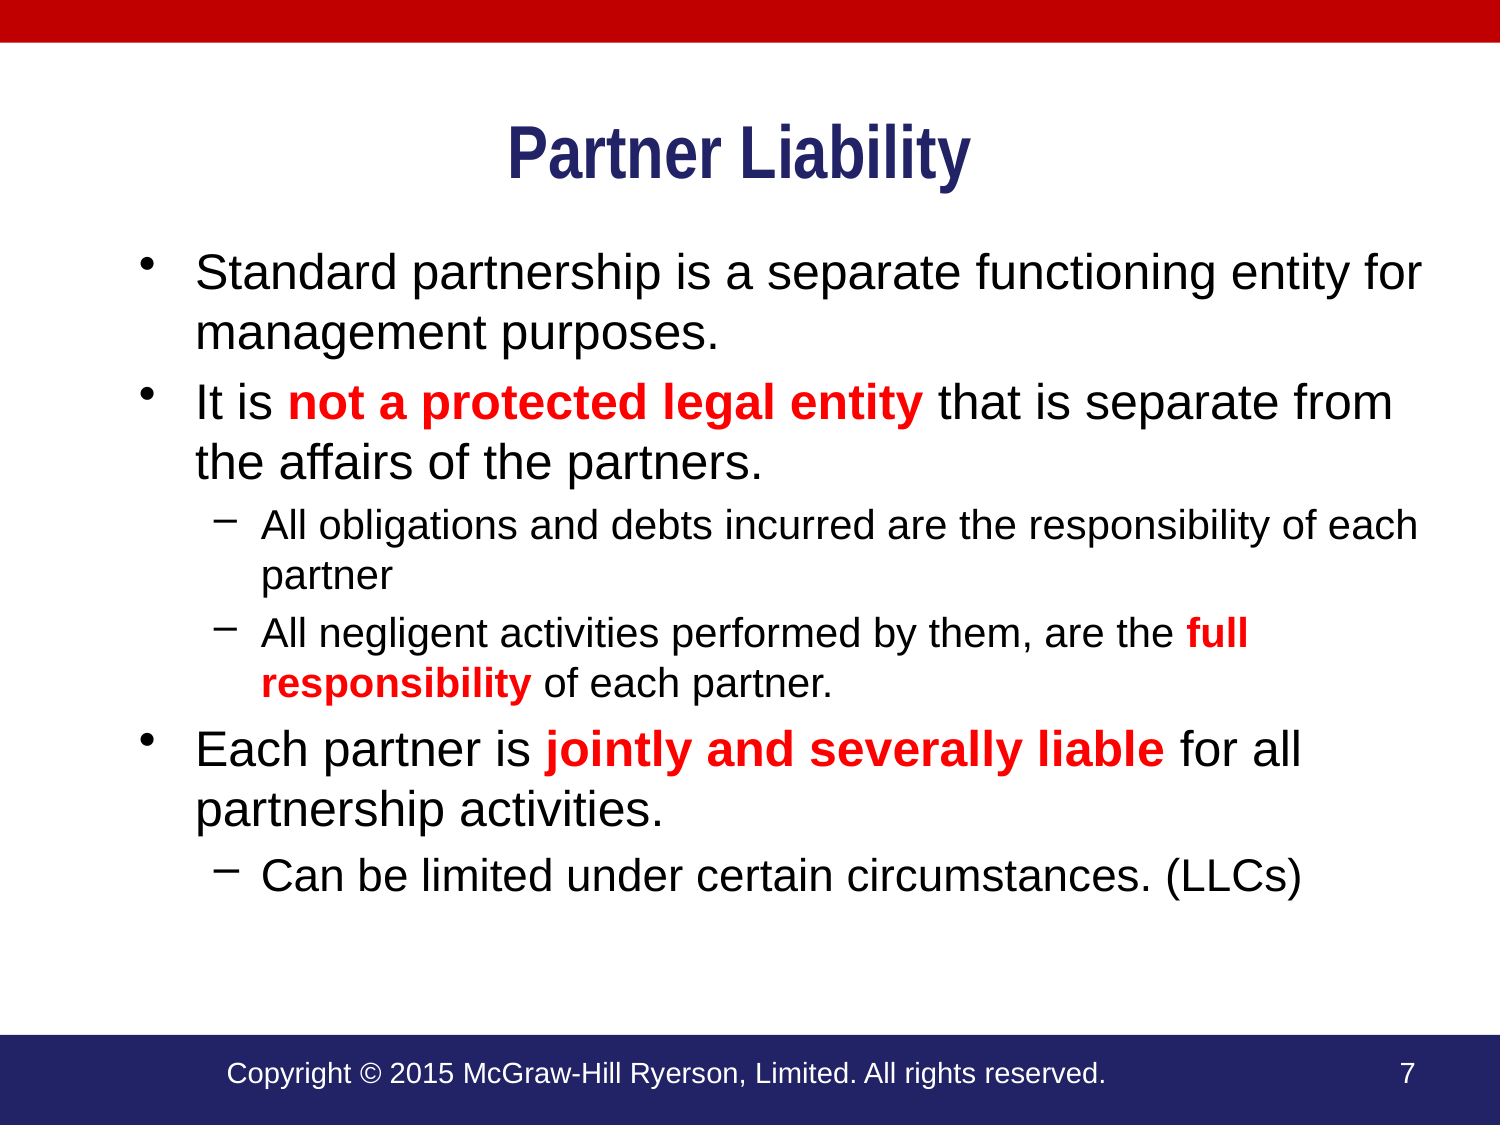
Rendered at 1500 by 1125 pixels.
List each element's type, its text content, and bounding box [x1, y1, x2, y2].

title Partner Liability [64, 54, 1416, 243]
slide_number 7 [1080, 1046, 1431, 1125]
list Standard partnership is a separate functioning entity for management purposes. It is not a protected legal entity that is separate from the affairs of the partners. All obligations and debts incurred are the responsibility of each partner All negligent activities performed by them, are the full responsibility of each partner. Each partner is jointly and severally liable for all partnership activities. Can be limited under certain circumstances. (LLCs) [123, 231, 1474, 975]
footer Copyright © 2015 McGraw-Hill Ryerson, Limited. All rights reserved. [123, 1046, 1080, 1125]
